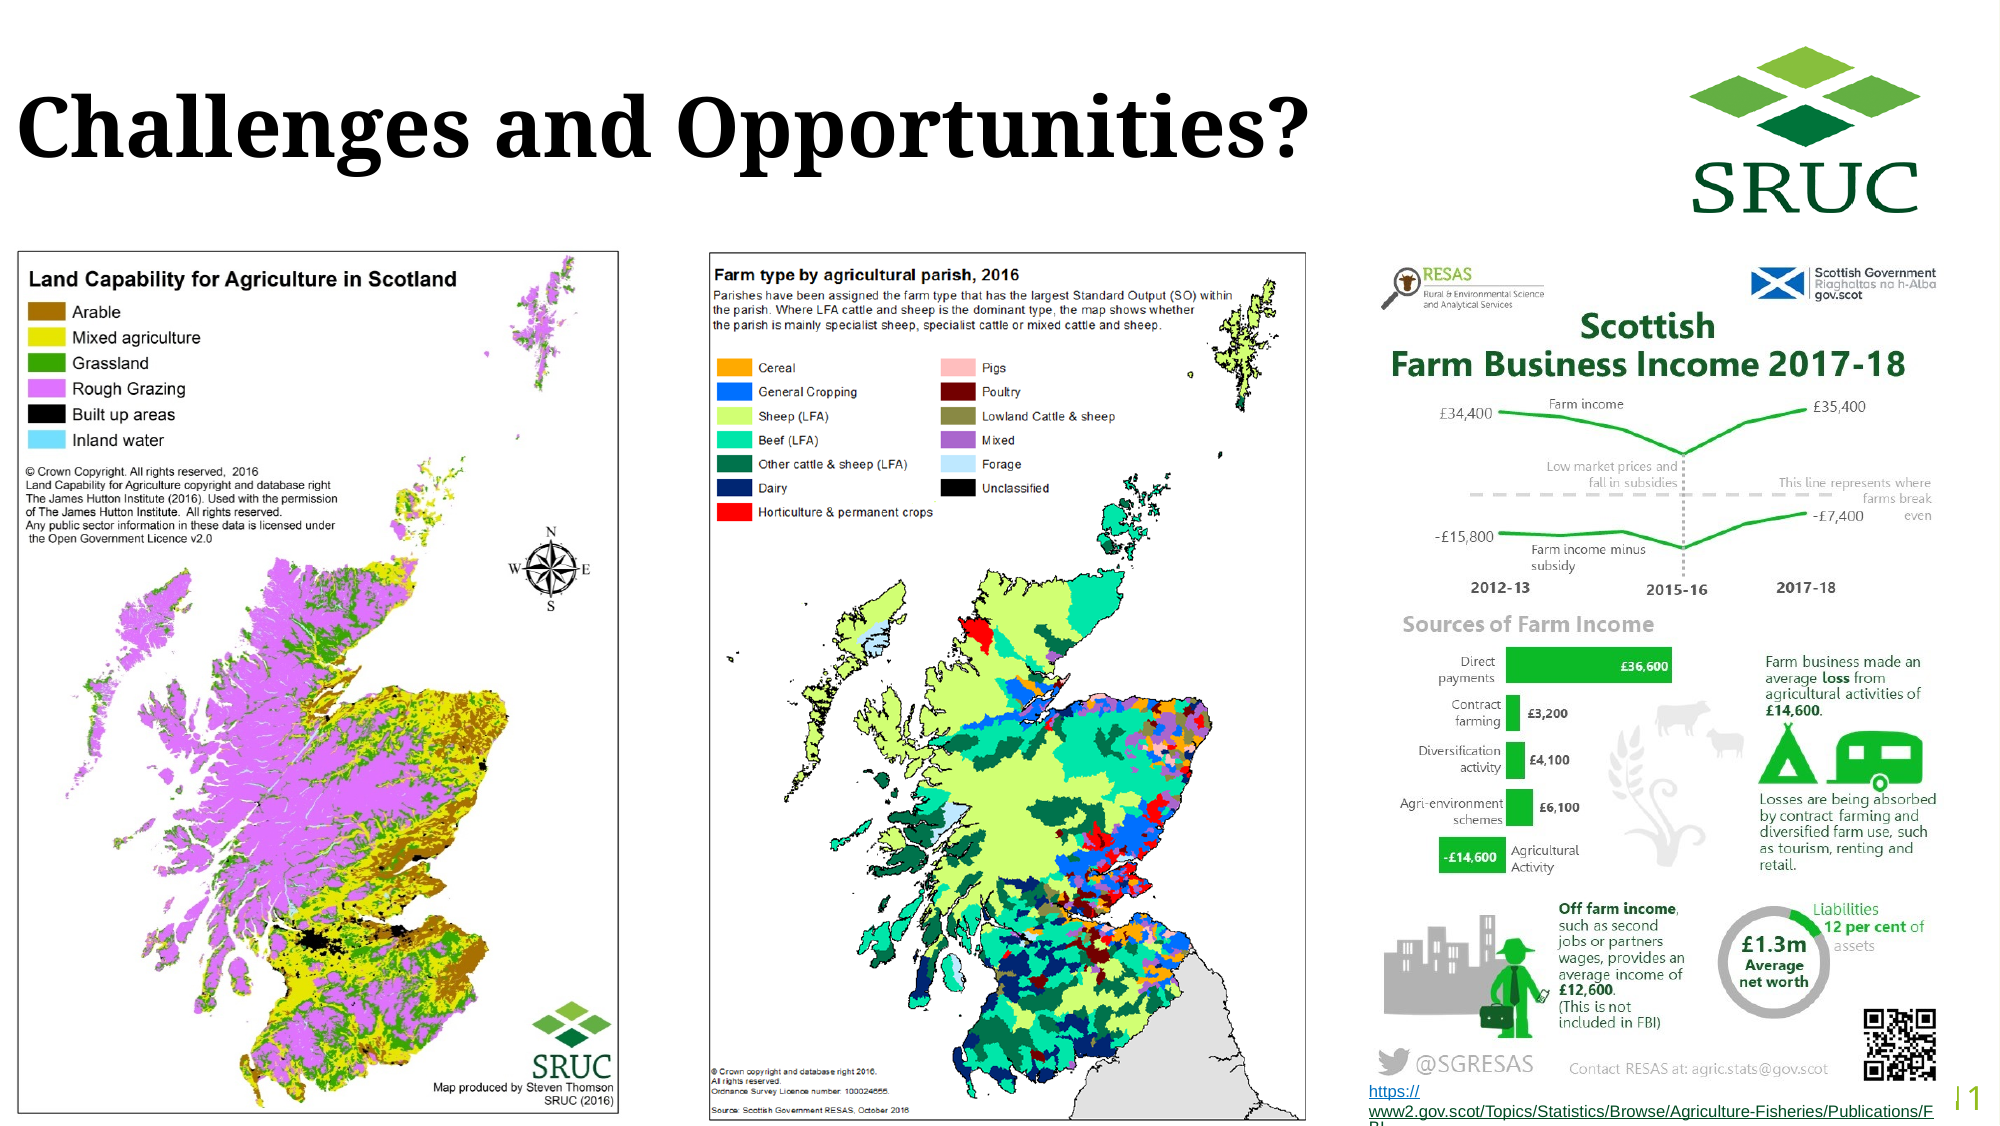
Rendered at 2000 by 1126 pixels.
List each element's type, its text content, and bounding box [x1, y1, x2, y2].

title Challenges and Opportunities? [0, 42, 1815, 231]
picture [0, 0, 2000, 1126]
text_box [1353, 238, 1957, 1126]
